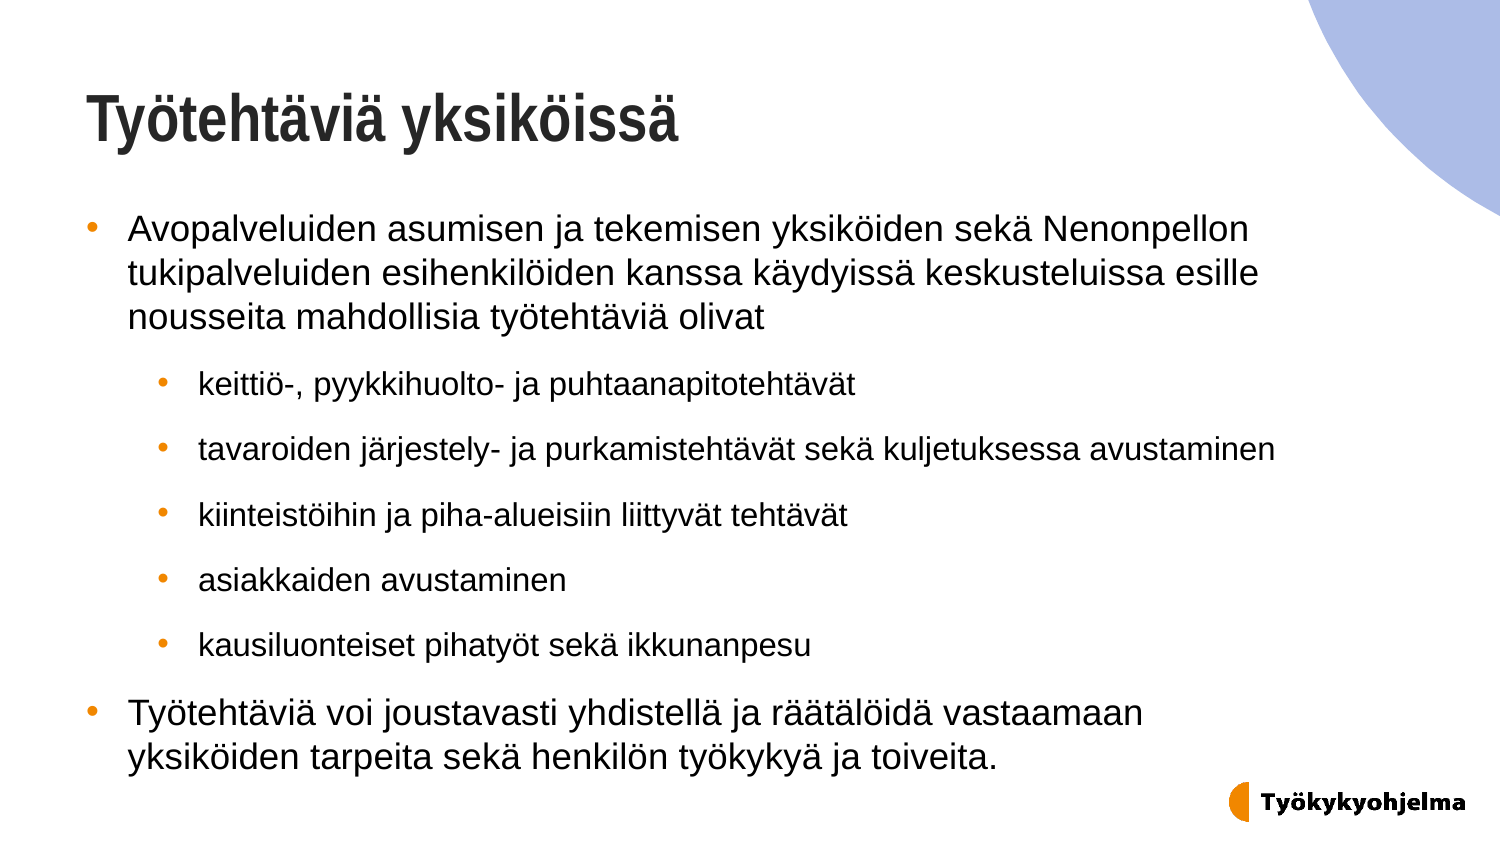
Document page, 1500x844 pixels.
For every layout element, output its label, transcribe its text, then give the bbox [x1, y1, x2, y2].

title Työtehtäviä yksiköissä [70, 38, 1341, 162]
picture [1222, 776, 1476, 827]
list Avopalveluiden asumisen ja tekemisen yksiköiden sekä Nenonpellon tukipalveluiden esihenkilöiden kanssa käydyissä keskusteluissa esille nousseita mahdollisia työtehtäviä olivat keittiö-, pyykkihuolto- ja puhtaanapitotehtävät tavaroiden järjestely- ja purkamistehtävät sekä kuljetuksessa avustaminen kiinteistöihin ja piha-alueisiin liittyvät tehtävät asiakkaiden avustaminen kausiluonteiset pihatyöt sekä ikkunanpesu Työtehtäviä voi joustavasti yhdistellä ja räätälöidä vastaamaan yksiköiden tarpeita sekä henkilön työkykyä ja toiveita. [70, 197, 1341, 788]
